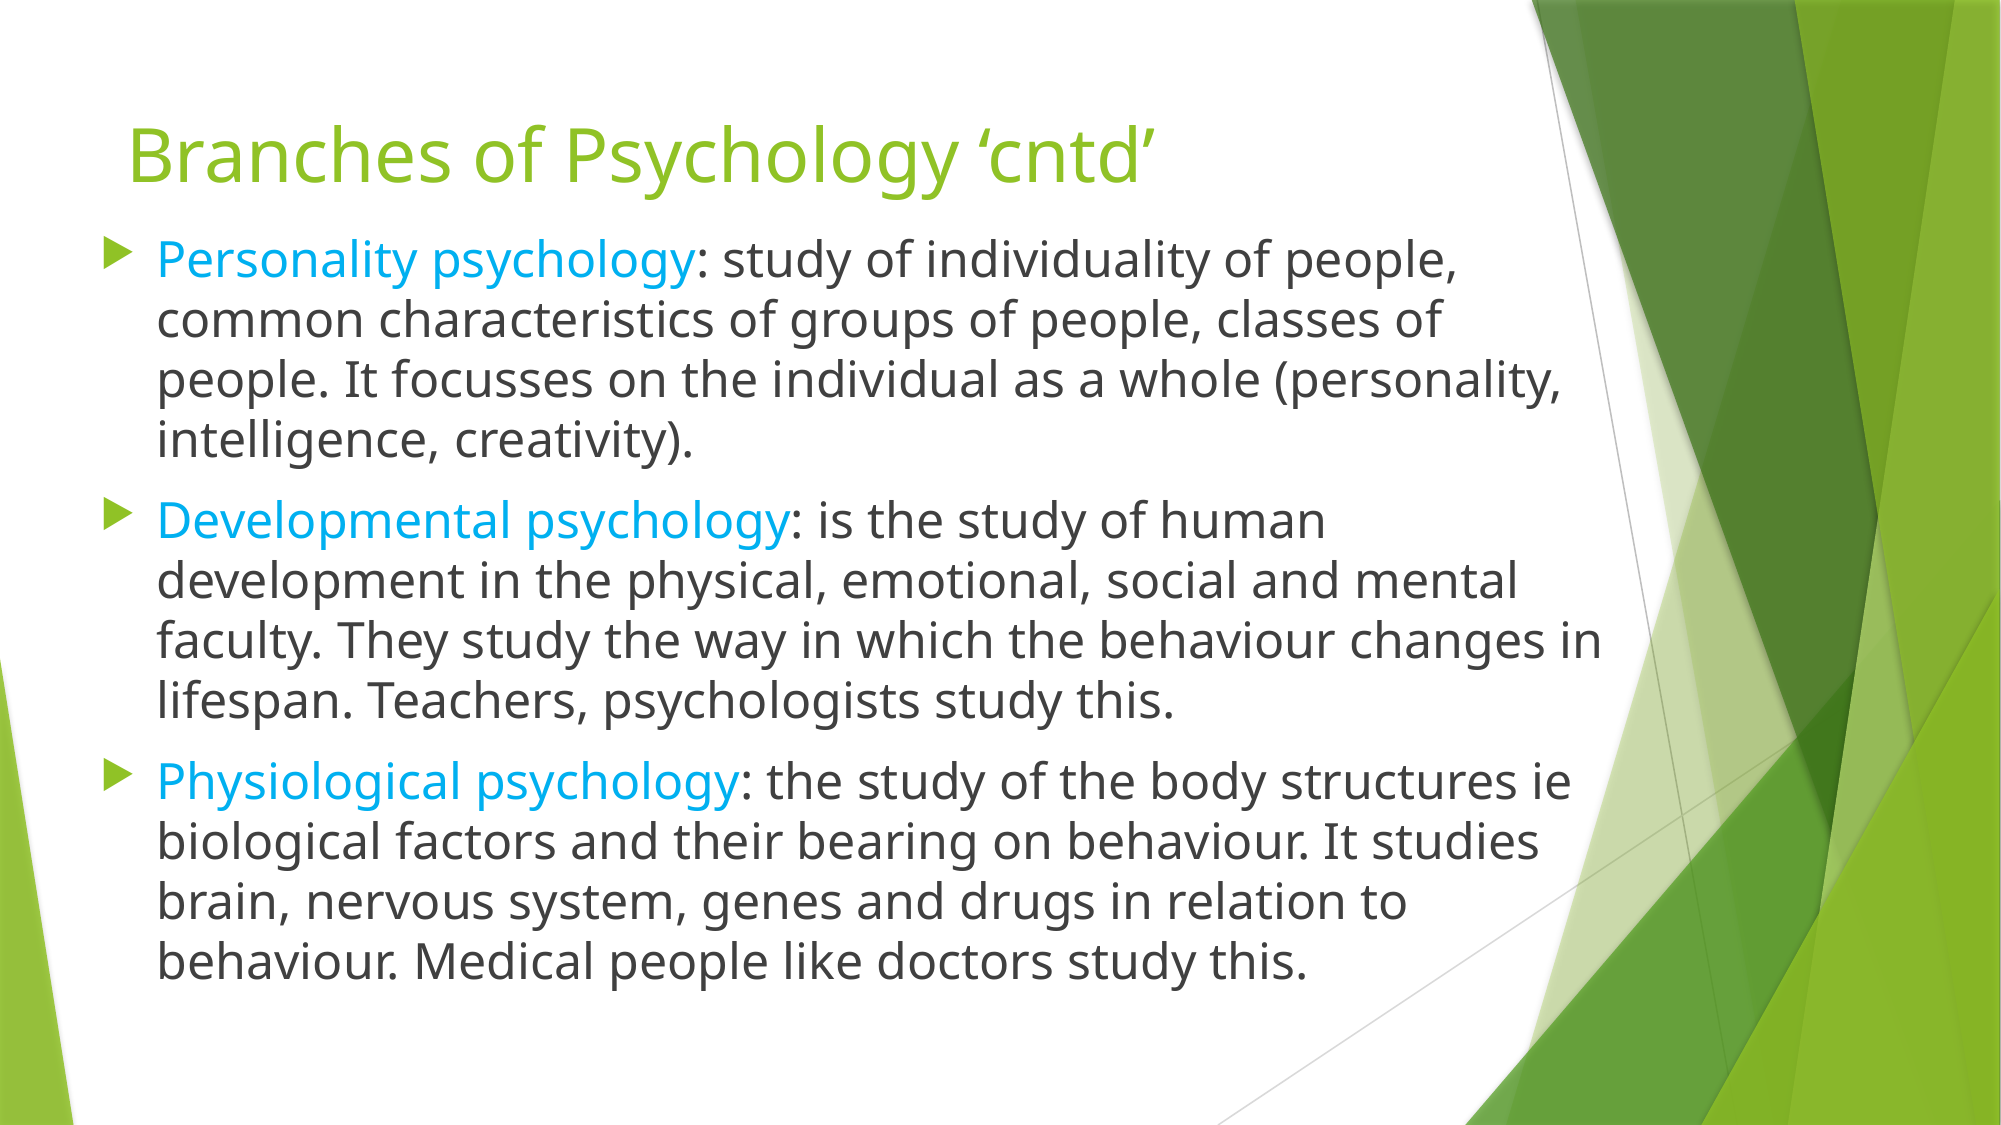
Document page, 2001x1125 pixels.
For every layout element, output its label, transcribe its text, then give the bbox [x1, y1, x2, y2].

list Personality psychology: study of individuality of people, common characteristics of groups of people, classes of people. It focusses on the individual as a whole (personality, intelligence, creativity). Developmental psychology: is the study of human development in the physical, emotional, social and mental faculty. They study the way in which the behaviour changes in lifespan. Teachers, psychologists study this. Physiological psychology: the study of the body structures ie biological factors and their bearing on behaviour. It studies brain, nervous system, genes and drugs in relation to behaviour. Medical people like doctors study this. [85, 220, 1637, 992]
title Branches of Psychology ‘cntd’ [111, 99, 1522, 220]
